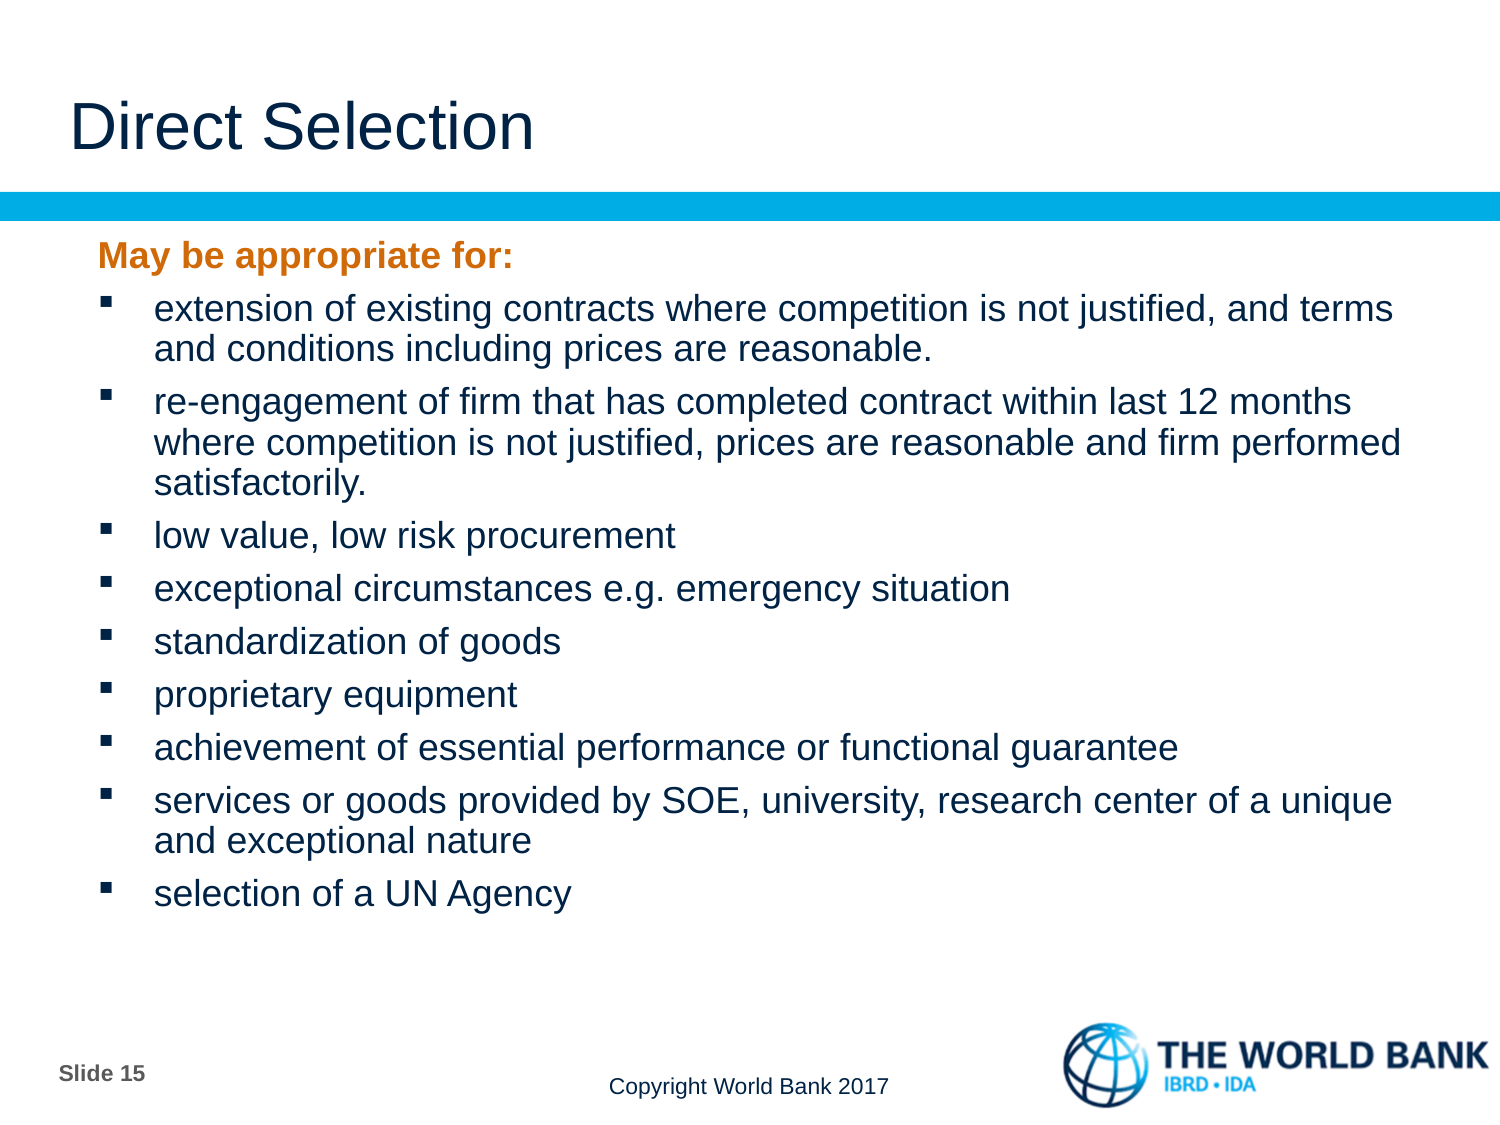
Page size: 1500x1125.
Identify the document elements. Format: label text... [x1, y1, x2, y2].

picture [1054, 1007, 1500, 1124]
picture [1100, 1053, 1114, 1057]
text_box May be appropriate for: extension of existing contracts where competition is not justified, and terms and conditions including prices are reasonable. re-engagement of firm that has completed contract within last 12 months where competition is not justified, prices are reasonable and firm performed satisfactorily. low value, low risk procurement exceptional circumstances e.g. emergency situation standardization of goods proprietary equipment achievement of essential performance or functional guarantee services or goods provided by SOE, university, research center of a unique and exceptional nature selection of a UN Agency [86, 225, 1428, 1053]
text_box Direct Selection [69, 38, 1458, 163]
